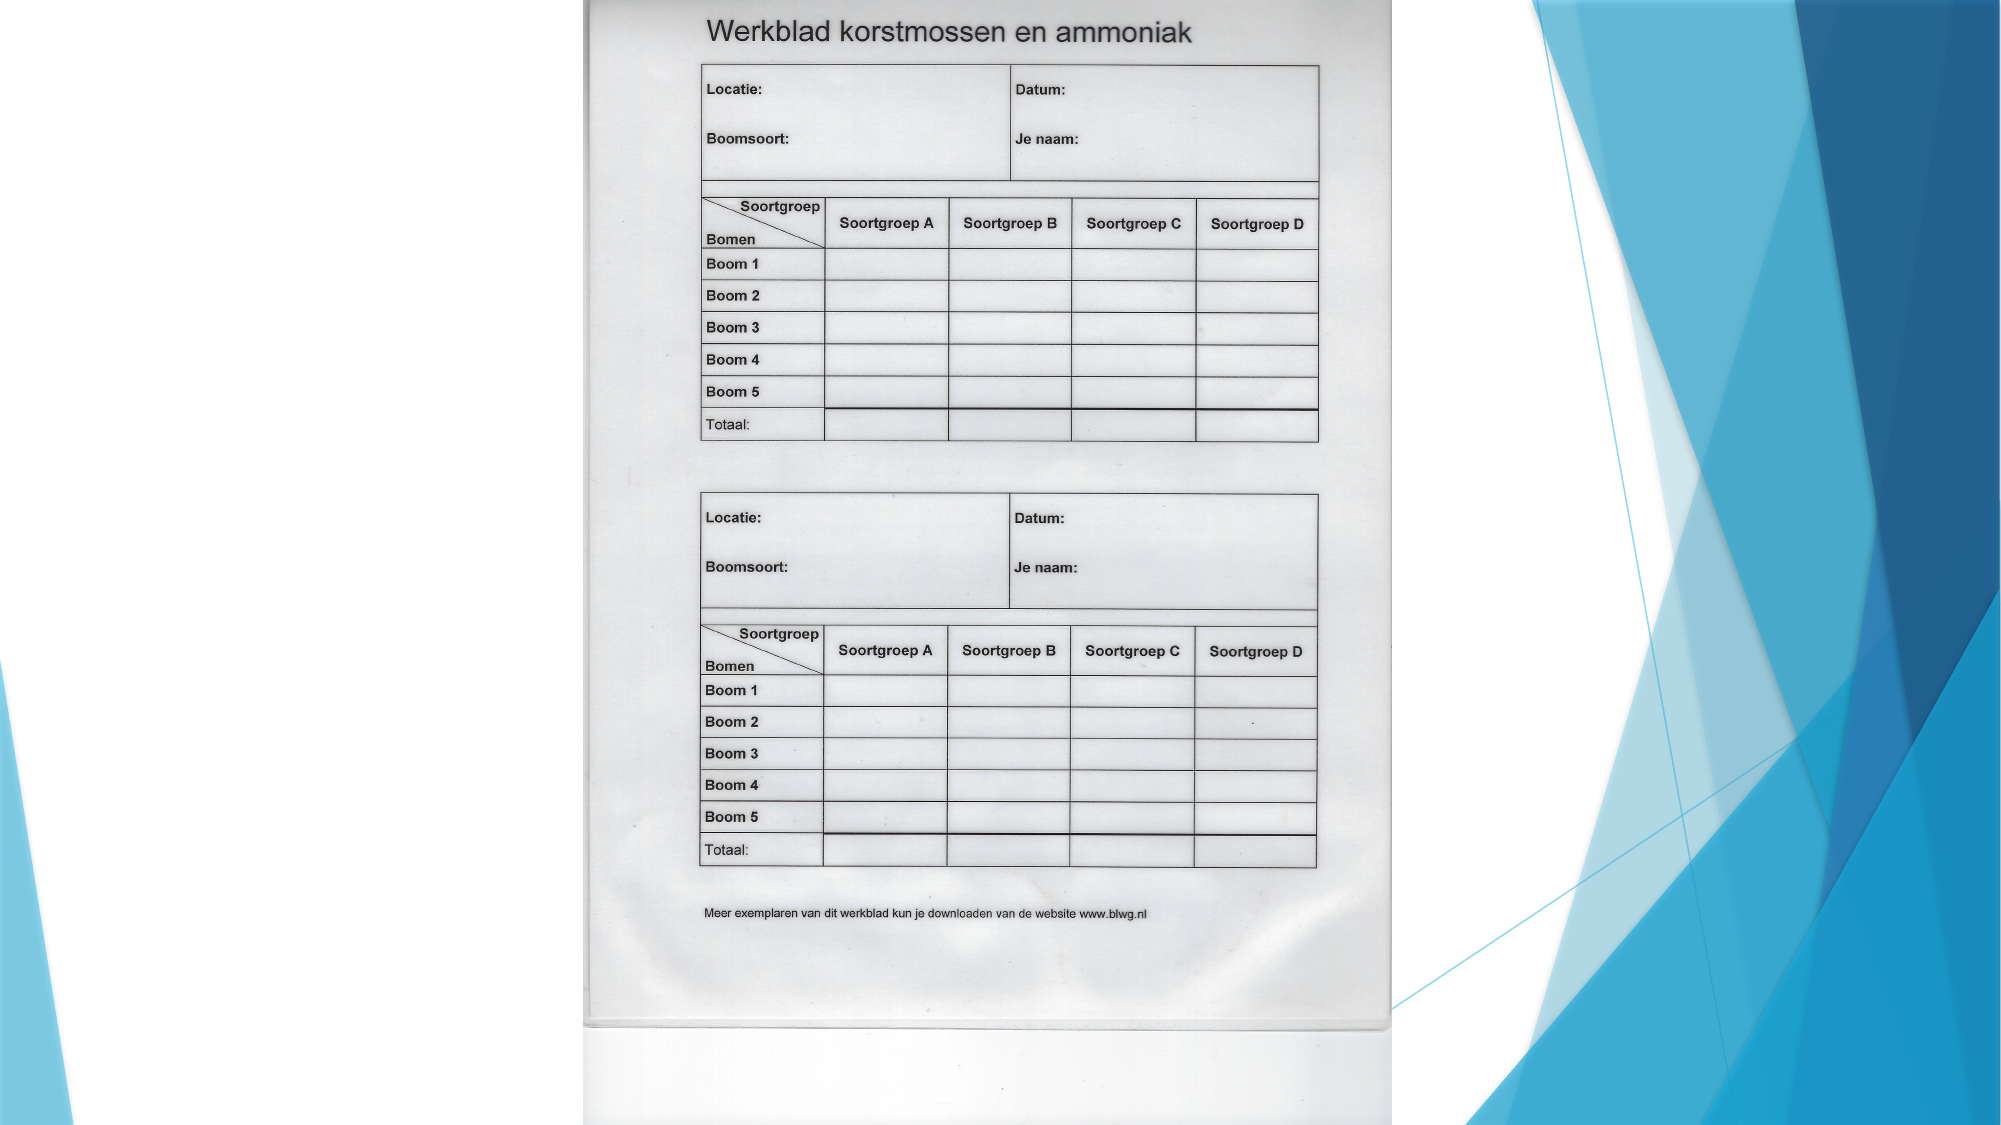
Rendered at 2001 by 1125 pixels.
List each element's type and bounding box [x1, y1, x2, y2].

picture [582, 0, 1392, 1125]
